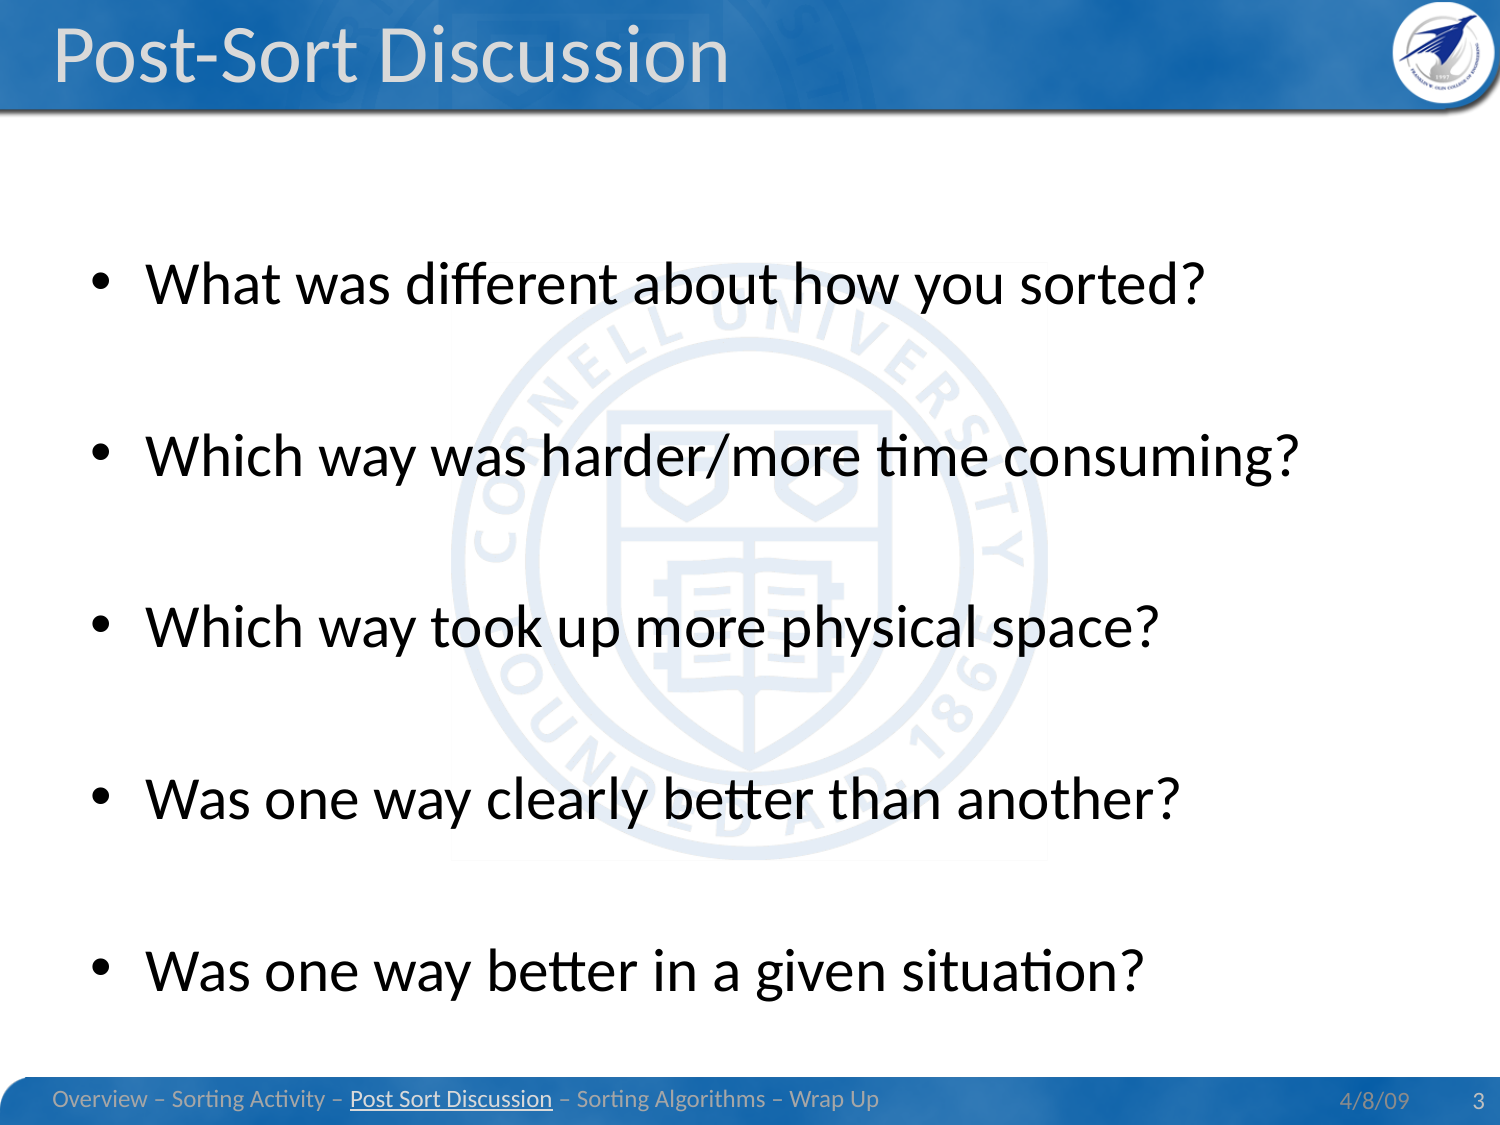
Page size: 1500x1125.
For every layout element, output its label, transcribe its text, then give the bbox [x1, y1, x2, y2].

text_box Overview – Sorting Activity – Post Sort Discussion – Sorting Algorithms – Wrap Up [37, 1074, 1300, 1120]
picture [0, 0, 1500, 1125]
list What was different about how you sorted? Which way was harder/more time consuming? Which way took up more physical space? Was one way clearly better than another? Was one way better in a given situation? [75, 149, 1425, 1013]
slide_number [1300, 1080, 1425, 1118]
slide_number 3 [1425, 1080, 1500, 1118]
title Post-Sort Discussion [37, 18, 1338, 81]
